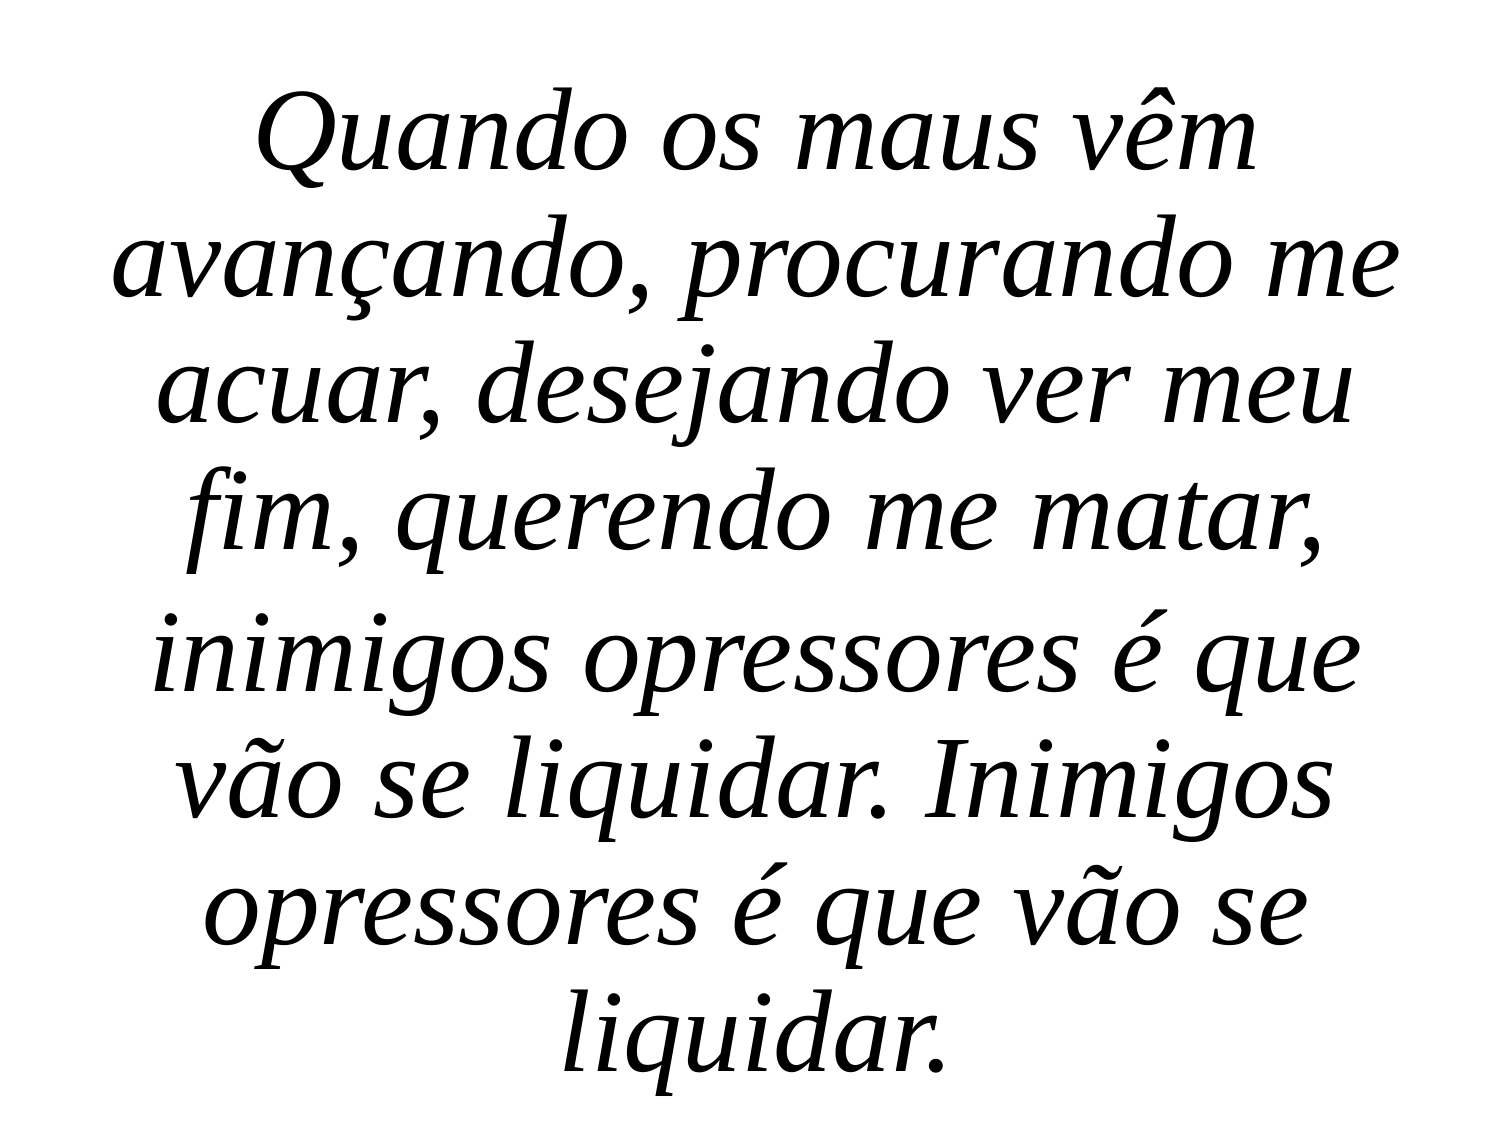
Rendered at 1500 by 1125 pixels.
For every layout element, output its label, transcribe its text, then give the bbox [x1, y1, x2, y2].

list Quando os maus vêm avançando, procurando me acuar, desejando ver meu fim, querendo me matar, inimigos opressores é que vão se liquidar. Inimigos opressores é que vão se liquidar. [38, 59, 1475, 1106]
